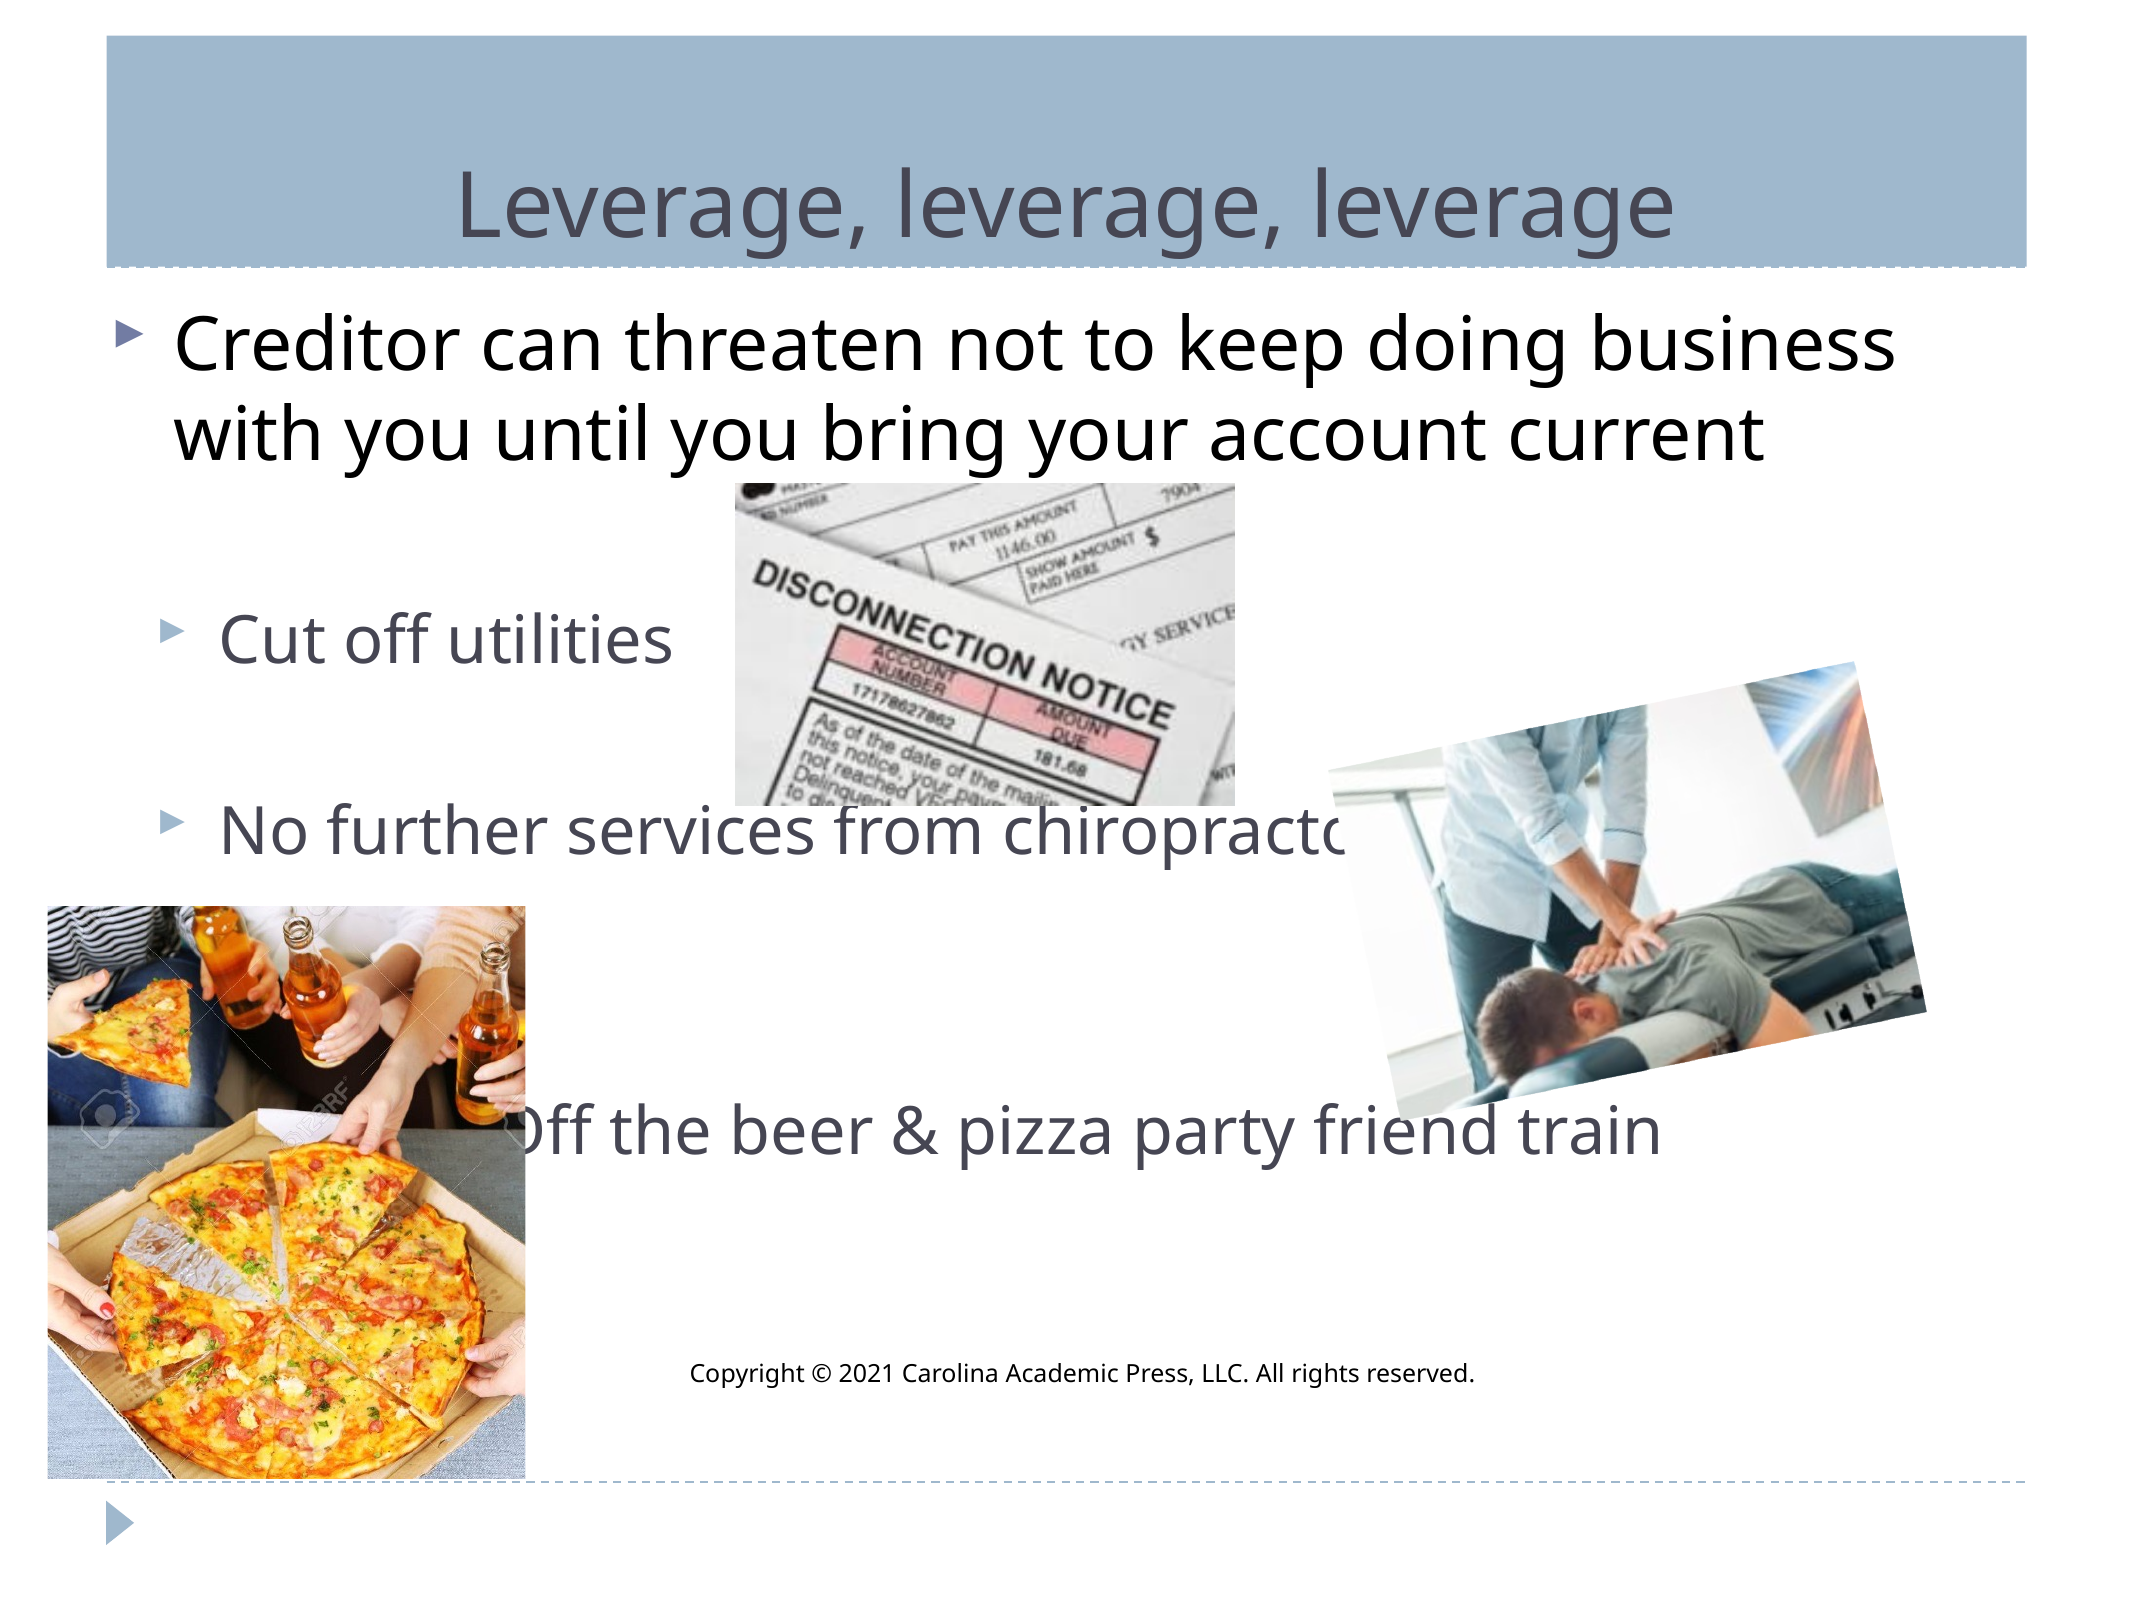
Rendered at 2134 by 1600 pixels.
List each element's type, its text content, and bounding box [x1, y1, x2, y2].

title Leverage, leverage, leverage [106, 35, 2028, 268]
picture [47, 906, 526, 1479]
picture [734, 483, 1235, 806]
picture [1329, 662, 1926, 1120]
list Creditor can threaten not to keep doing business with you until you bring your account current Cut off utilities No further services from chiropractor Off the beer & pizza party friend train [99, 283, 2021, 1437]
text_box Copyright © 2021 Carolina Academic Press, LLC. All rights reserved. [681, 1349, 1485, 1397]
